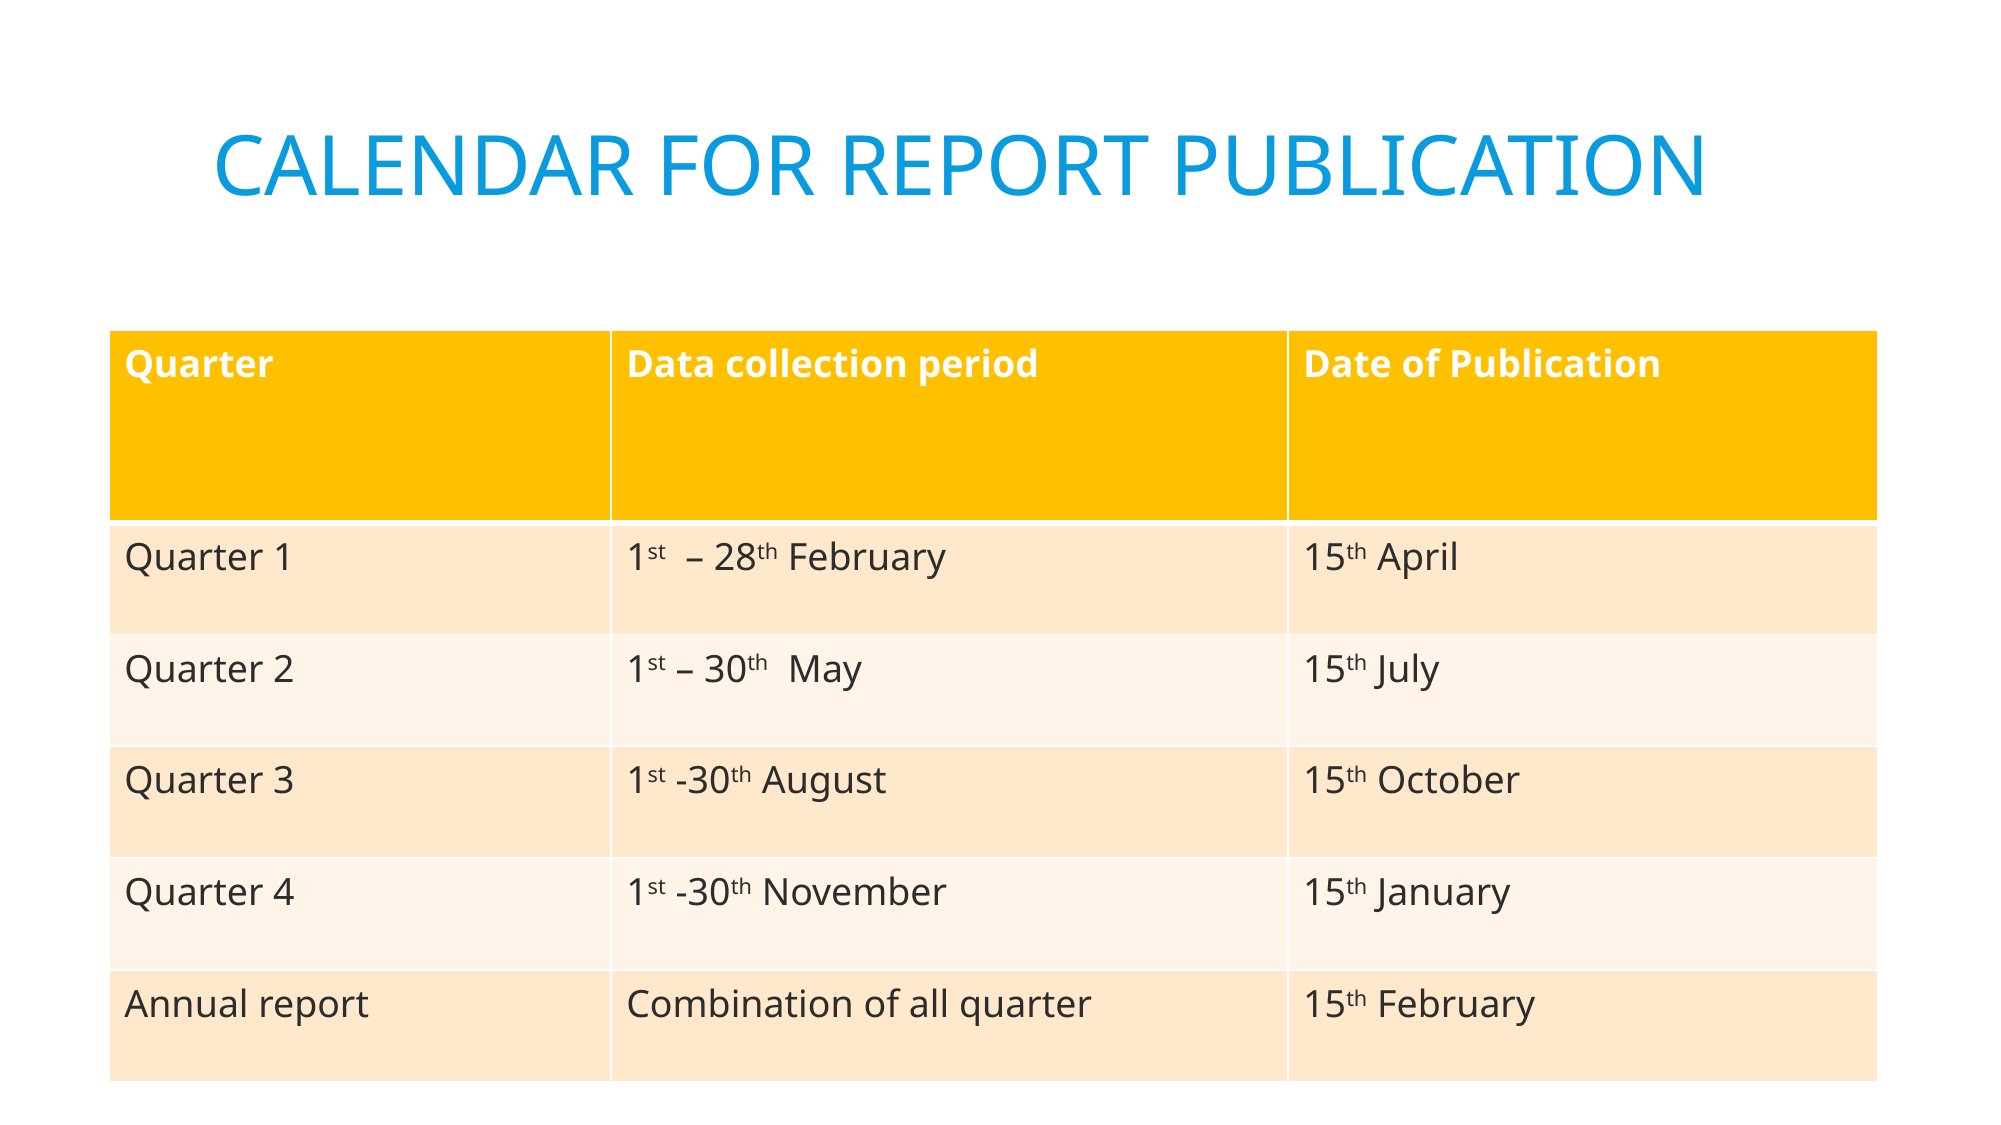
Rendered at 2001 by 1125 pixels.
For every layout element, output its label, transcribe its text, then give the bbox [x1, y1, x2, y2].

table_cell Combination of all quarter [612, 971, 1287, 1081]
table_cell 15th February [1289, 971, 1877, 1081]
table_cell 15th April [1289, 526, 1877, 634]
table_cell 1st – 28th February [612, 526, 1287, 634]
table_header Date of Publication [1289, 331, 1877, 520]
table_cell 1st -30th November [612, 859, 1287, 969]
table_header Data collection period [612, 331, 1287, 520]
table_cell Quarter 1 [110, 526, 610, 634]
table_header Quarter [110, 331, 610, 520]
table_cell Quarter 2 [110, 635, 610, 745]
table_cell 1st -30th August [612, 747, 1287, 857]
table_cell 15th July [1289, 635, 1877, 745]
table_cell Quarter 3 [110, 747, 610, 857]
table_cell Annual report [110, 971, 610, 1081]
table_cell 1st – 30th May [612, 635, 1287, 745]
table_cell 15th January [1289, 859, 1877, 969]
title Calendar for report publication [197, 46, 1803, 295]
table_cell 15th October [1289, 747, 1877, 857]
table_cell Quarter 4 [110, 859, 610, 969]
